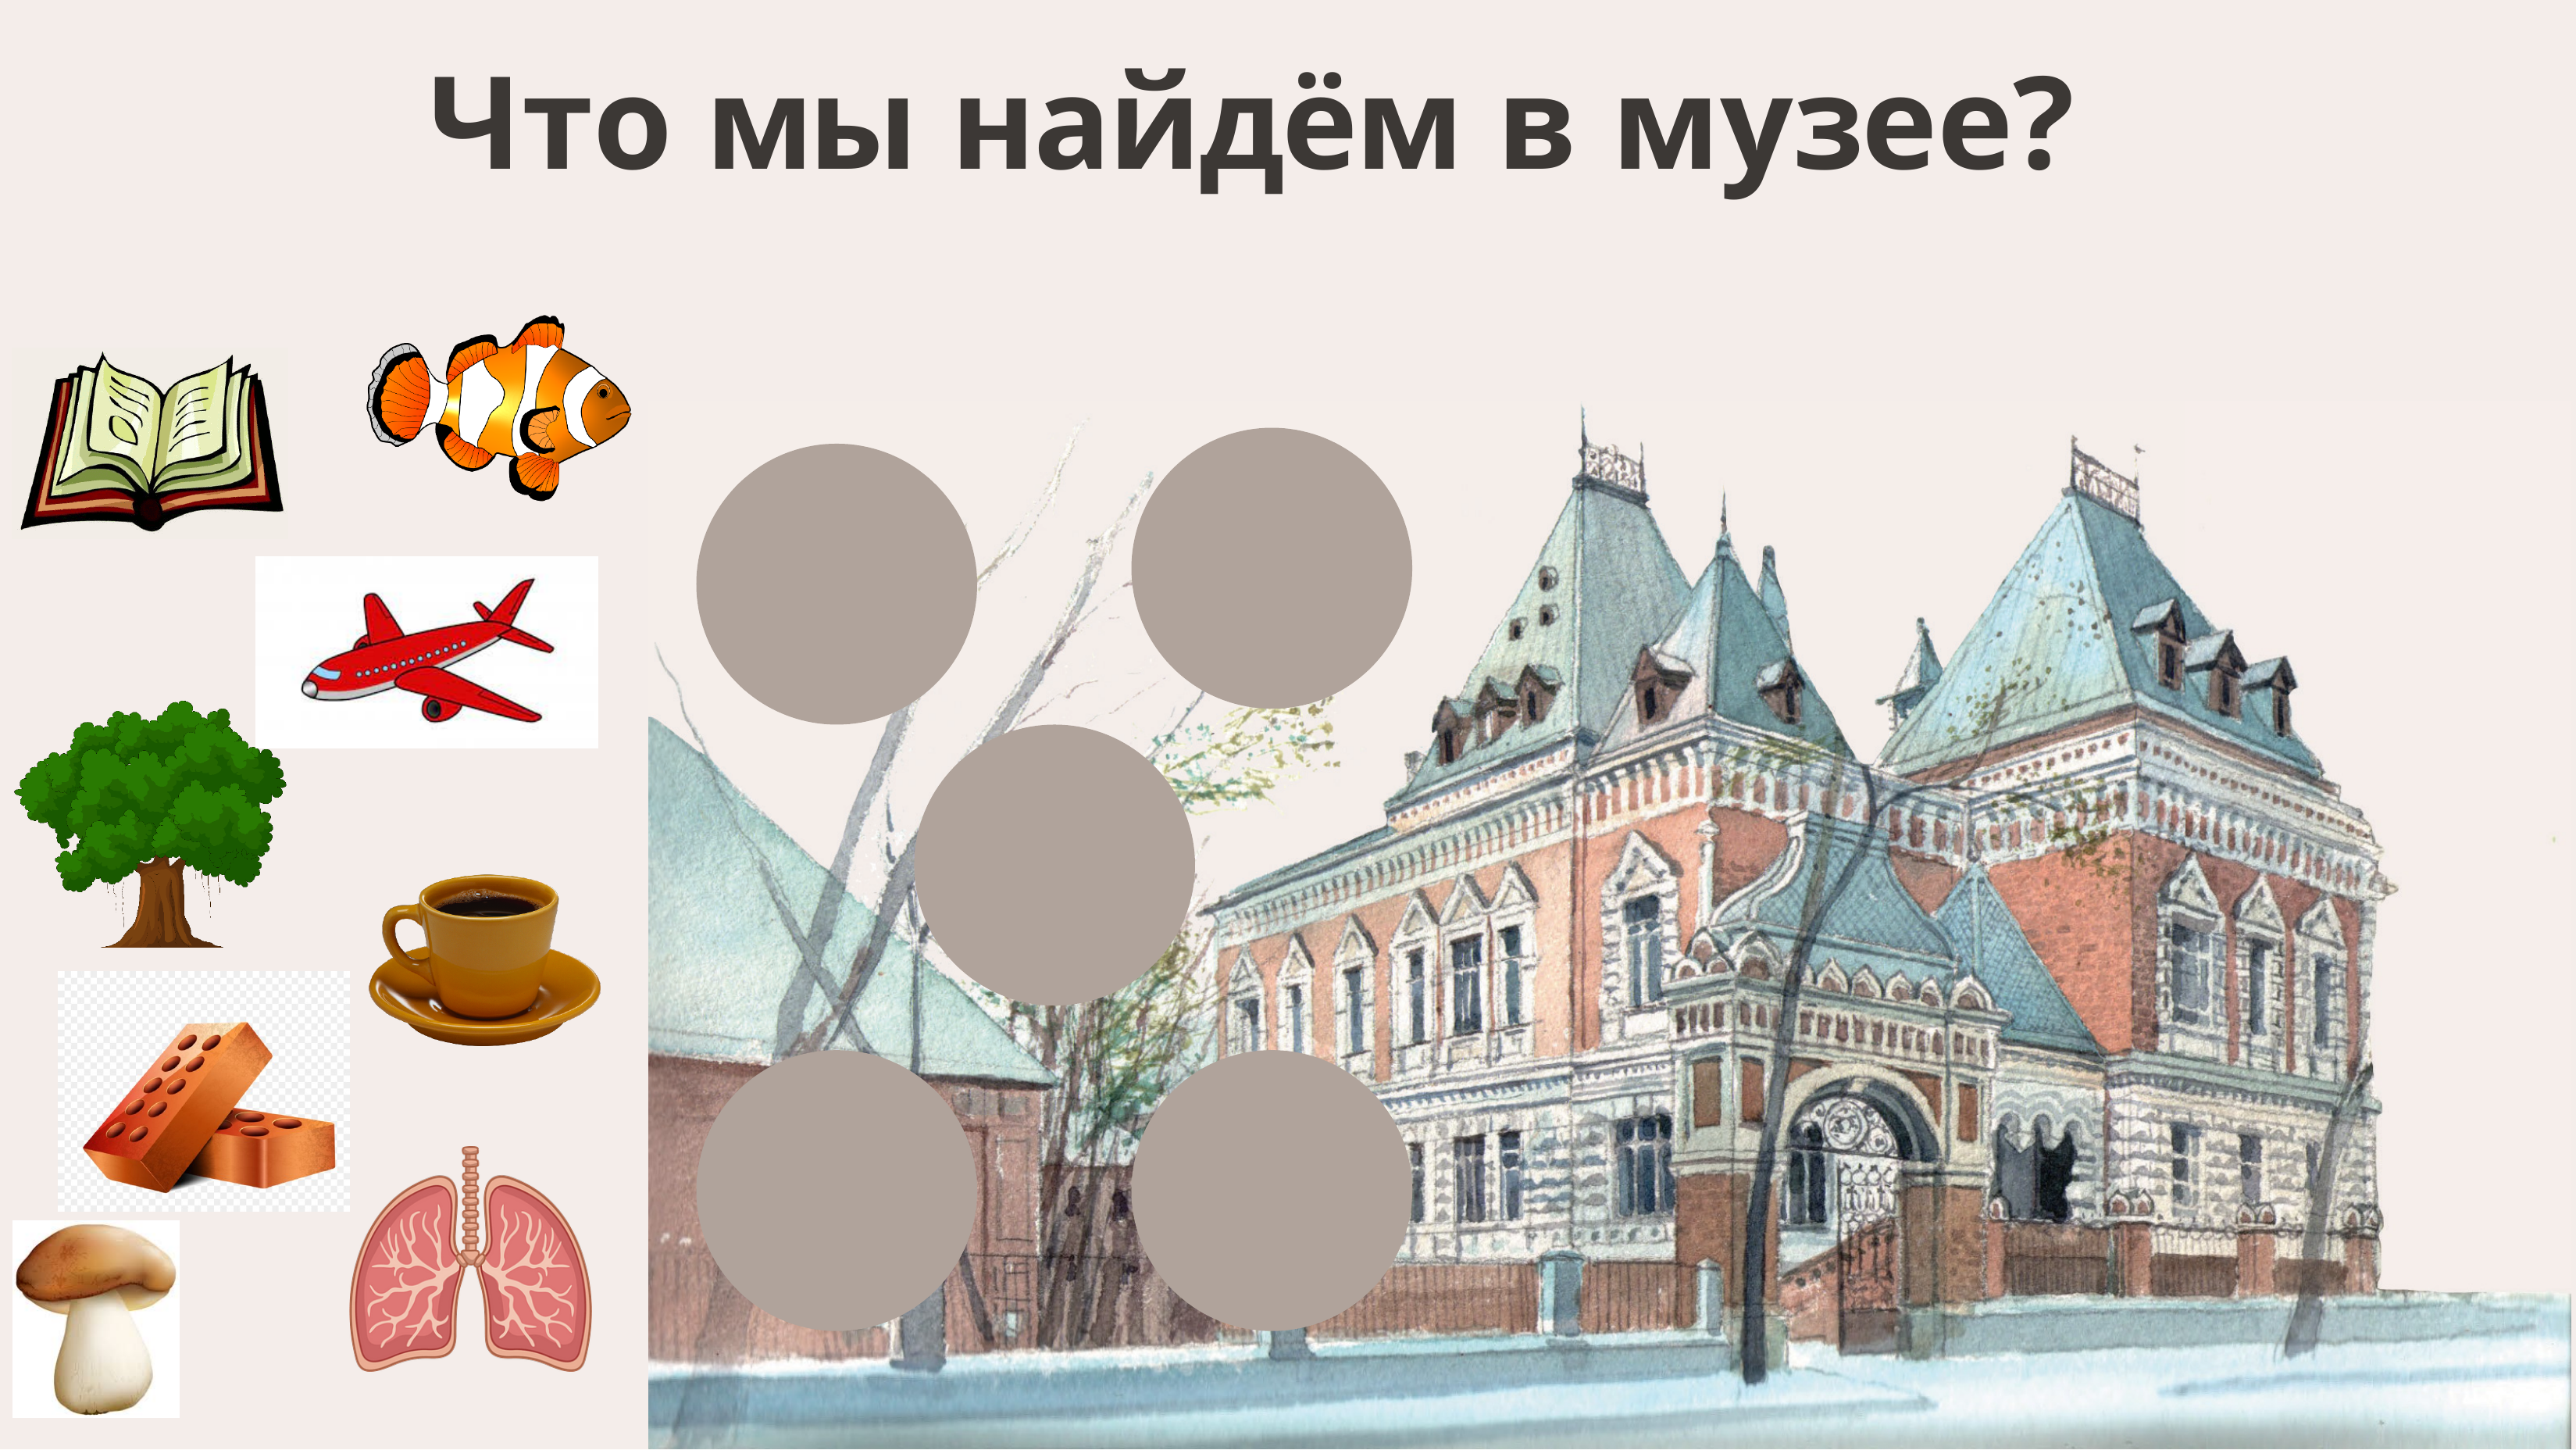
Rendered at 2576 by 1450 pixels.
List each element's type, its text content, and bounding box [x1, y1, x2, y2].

title Что мы найдём в музее? [426, 38, 2150, 283]
picture [8, 556, 598, 948]
picture [362, 311, 635, 504]
picture [369, 874, 601, 1046]
text_box [0, 0, 2576, 1450]
picture [11, 348, 289, 539]
picture [58, 970, 593, 1372]
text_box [648, 401, 2571, 1450]
picture [12, 1220, 180, 1418]
